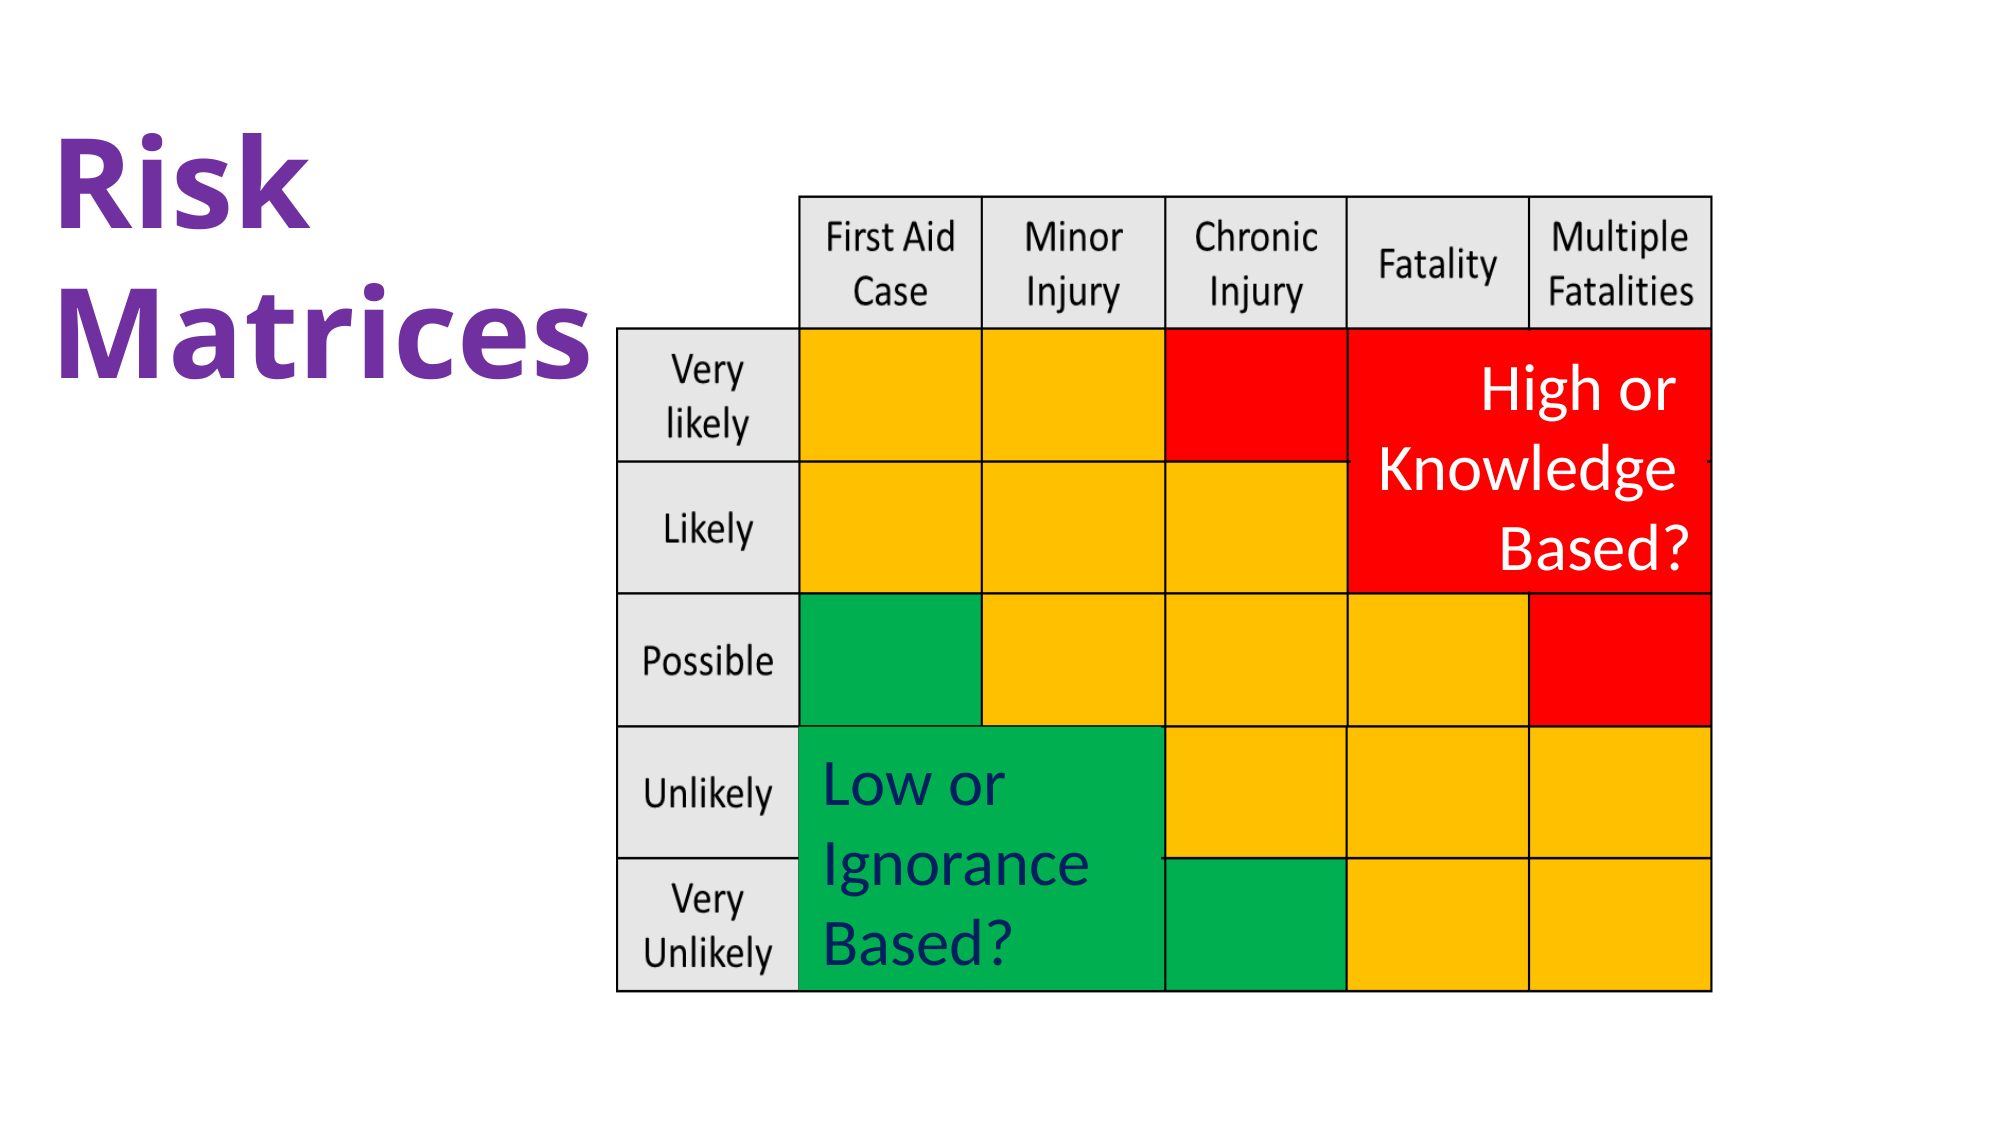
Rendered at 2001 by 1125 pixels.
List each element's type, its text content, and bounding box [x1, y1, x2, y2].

picture [616, 192, 1721, 1007]
text_box Risk Matrices [36, 95, 642, 411]
